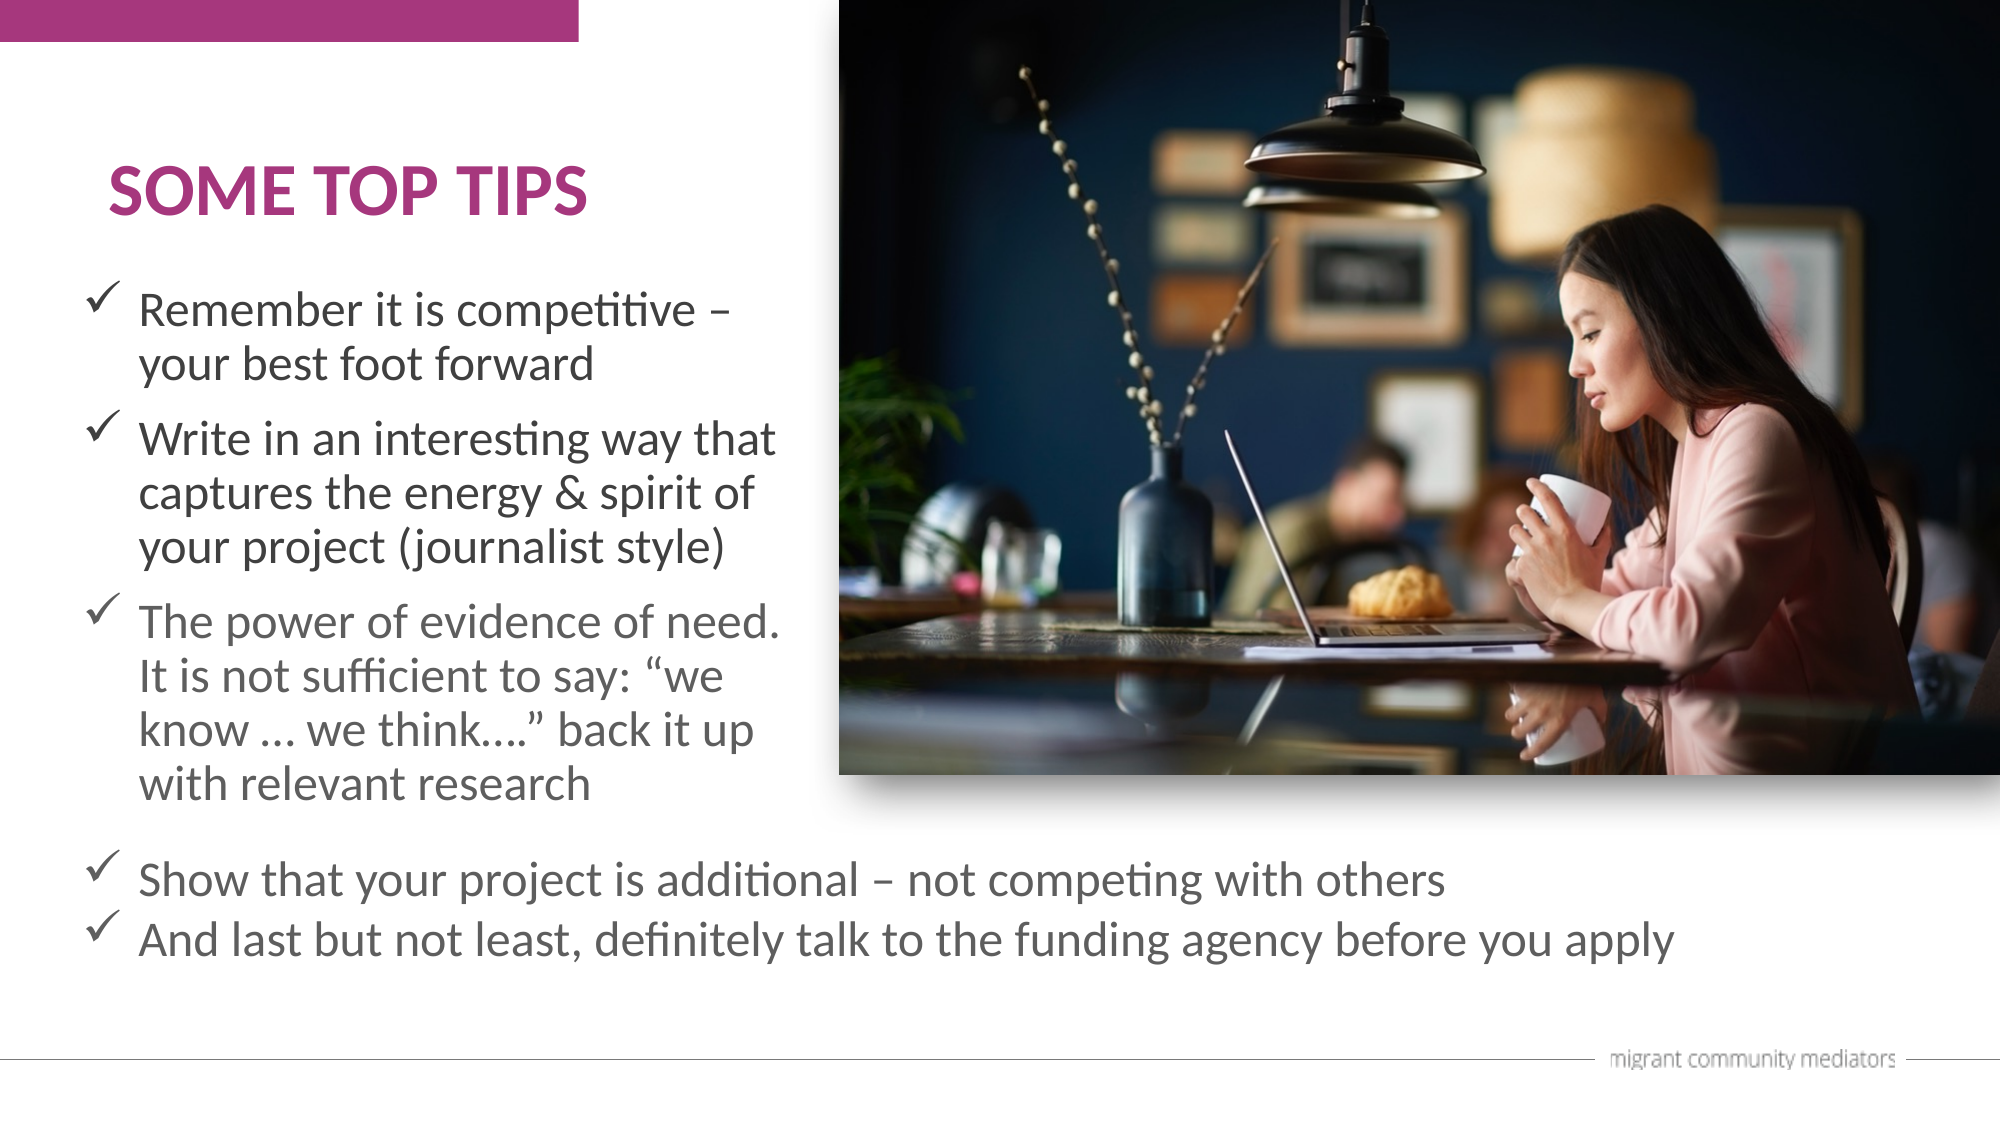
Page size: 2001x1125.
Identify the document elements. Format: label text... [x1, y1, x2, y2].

list SOME TOP TIPS [93, 143, 821, 322]
picture [839, 0, 2000, 775]
text_box Show that your project is additional – not competing with others And last but not least, definitely talk to the funding agency before you apply [67, 838, 1921, 974]
list Remember it is competitive – your best foot forward Write in an interesting way that captures the energy & spirit of your project (journalist style) The power of evidence of need. It is not sufficient to say: “we know … we think….” back it up with relevant research [67, 276, 807, 594]
